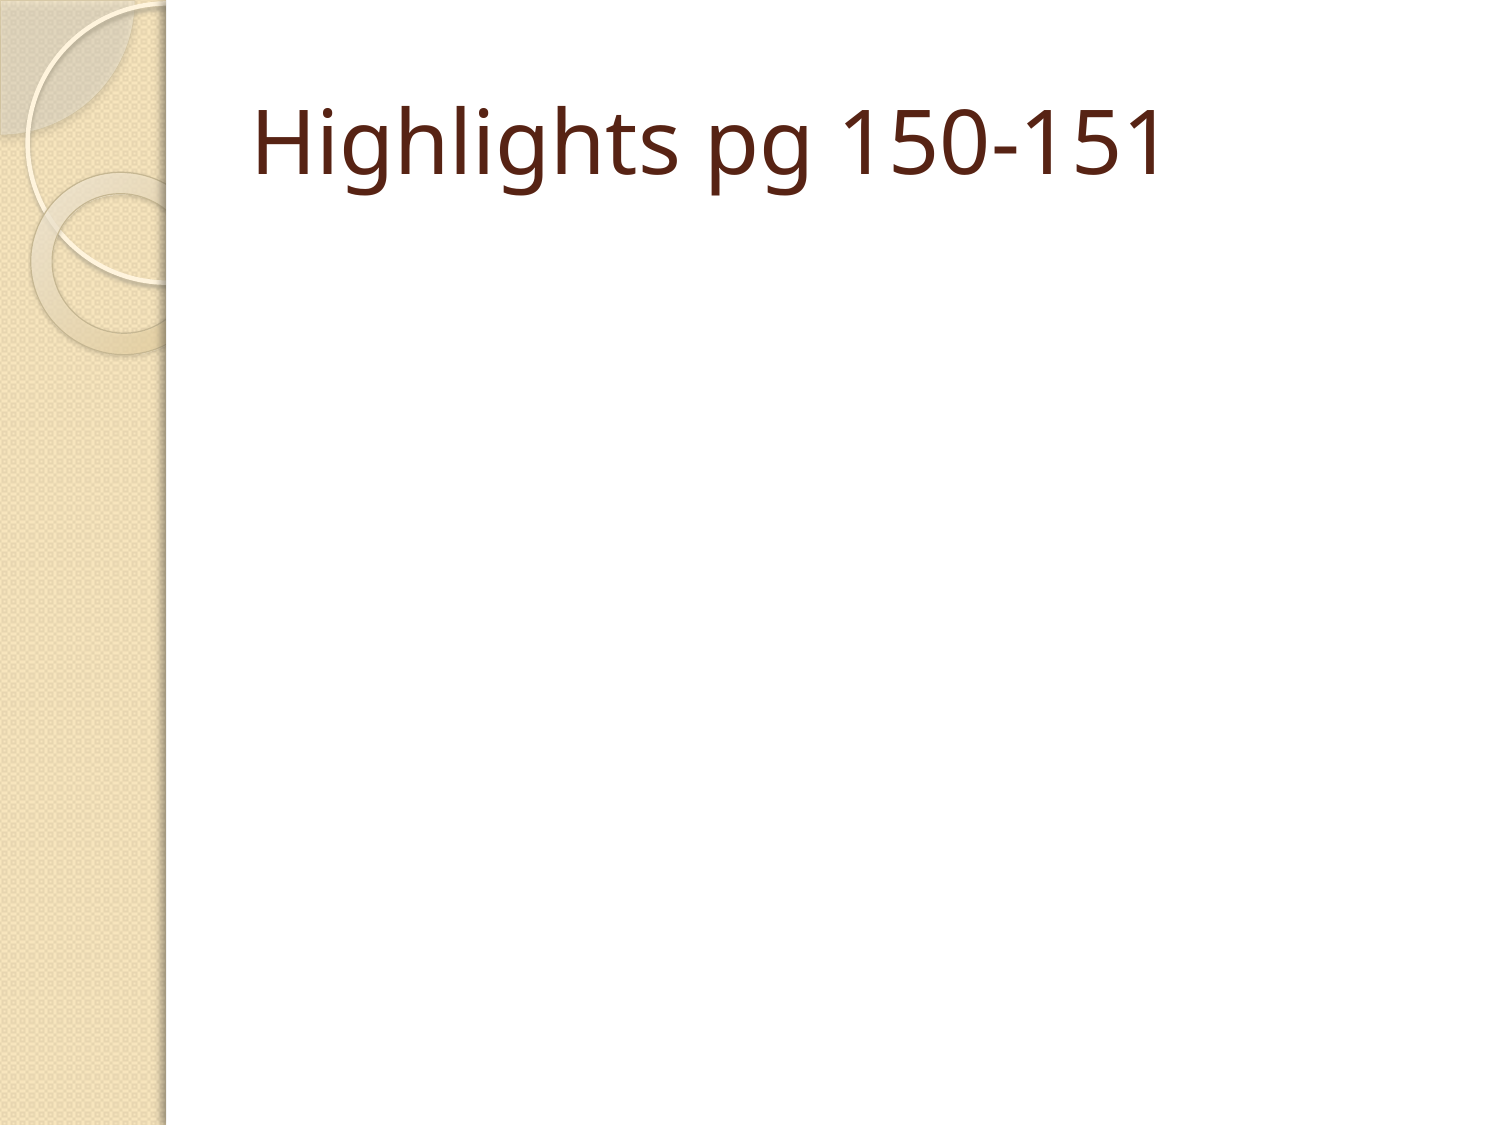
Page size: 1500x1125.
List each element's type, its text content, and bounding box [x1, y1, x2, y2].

title Highlights pg 150-151 [235, 45, 1466, 233]
